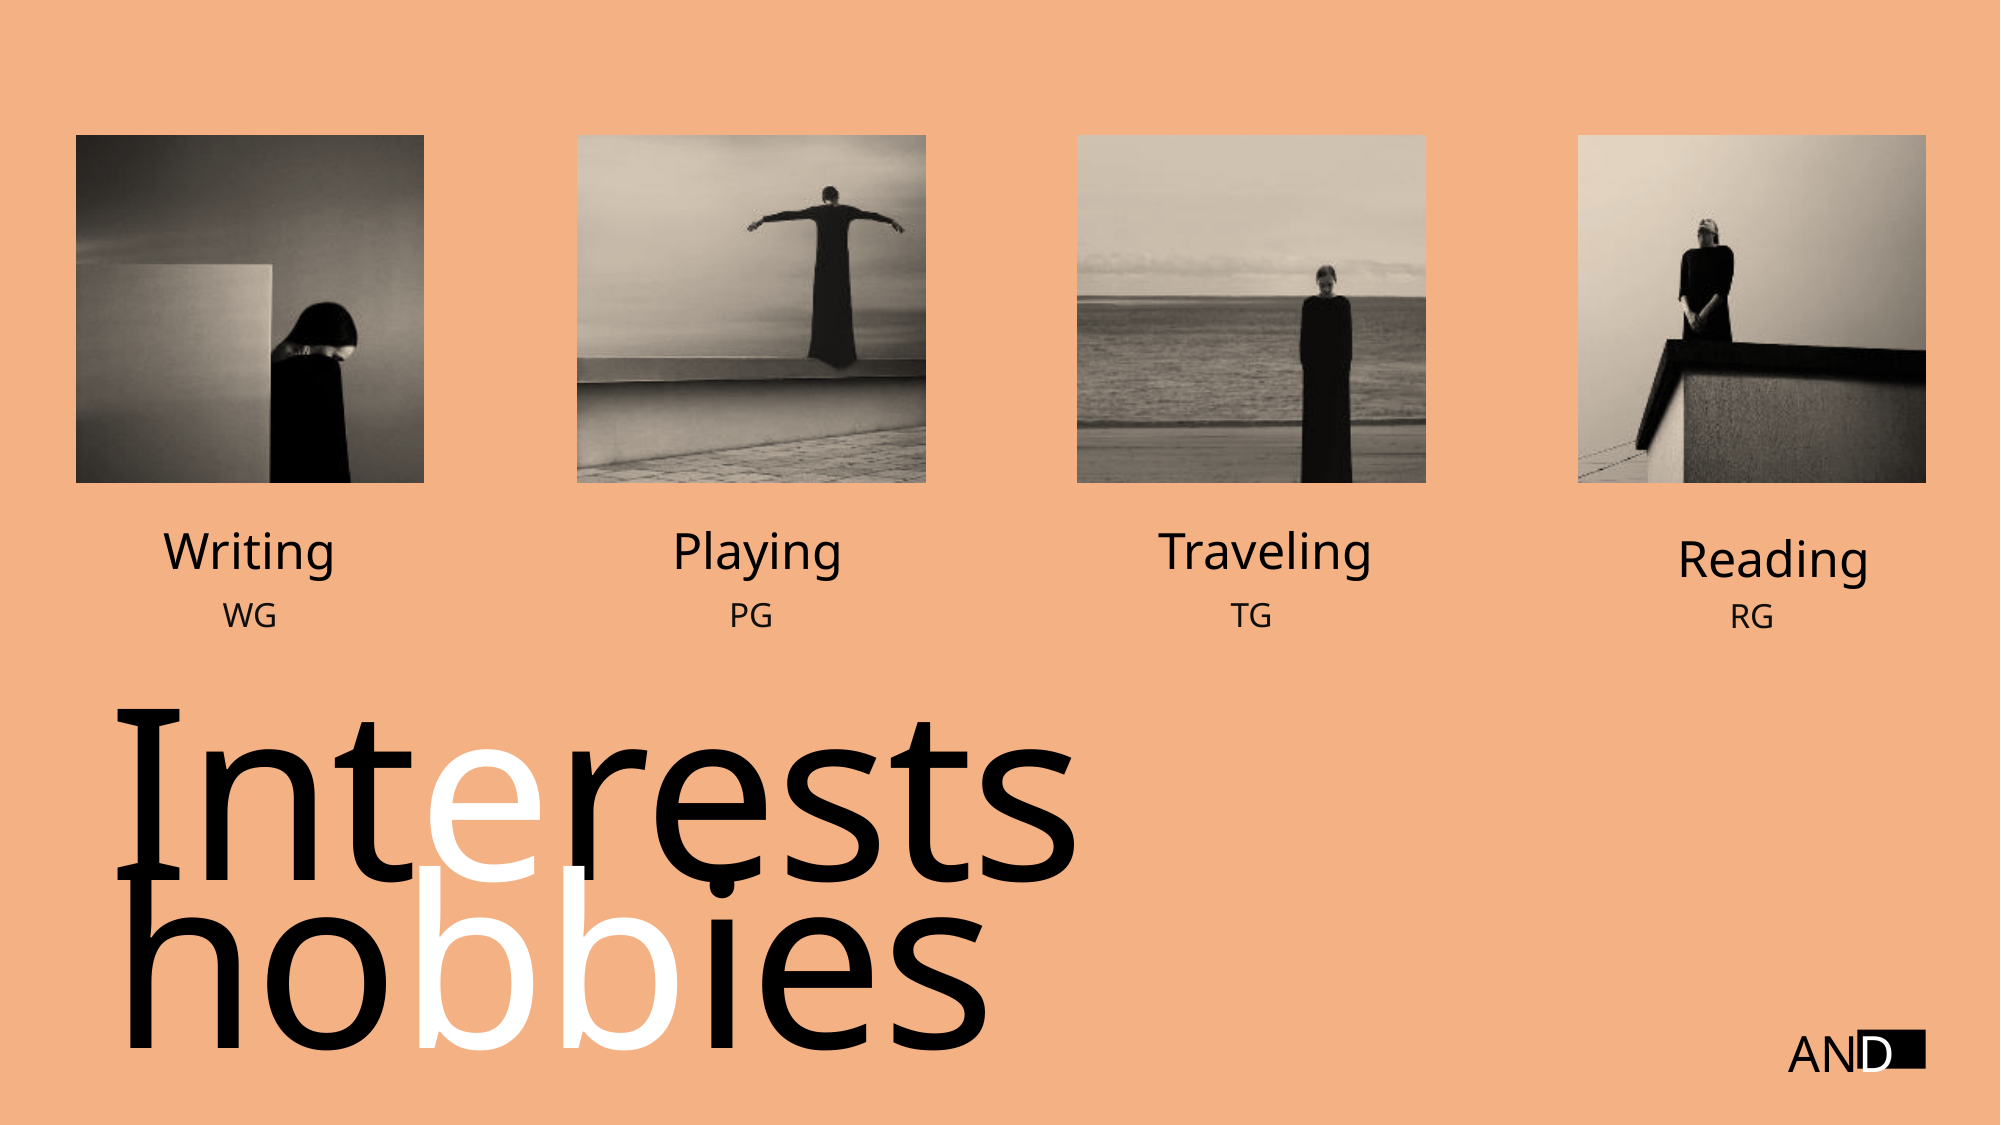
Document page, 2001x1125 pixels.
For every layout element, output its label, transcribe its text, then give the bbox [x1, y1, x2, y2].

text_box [93, 666, 1821, 1006]
text_box Writing [112, 512, 388, 587]
text_box PG [613, 587, 889, 642]
text_box Reading [1636, 520, 1912, 595]
text_box RG [1614, 587, 1890, 643]
picture [76, 135, 424, 483]
text_box TG [1114, 586, 1390, 642]
text_box Traveling [1128, 512, 1404, 587]
picture [1077, 135, 1426, 483]
text_box AND [1703, 1014, 1979, 1090]
picture [577, 135, 926, 483]
text_box Playing [620, 512, 896, 587]
text_box WG [112, 587, 388, 642]
picture [1577, 135, 1926, 483]
